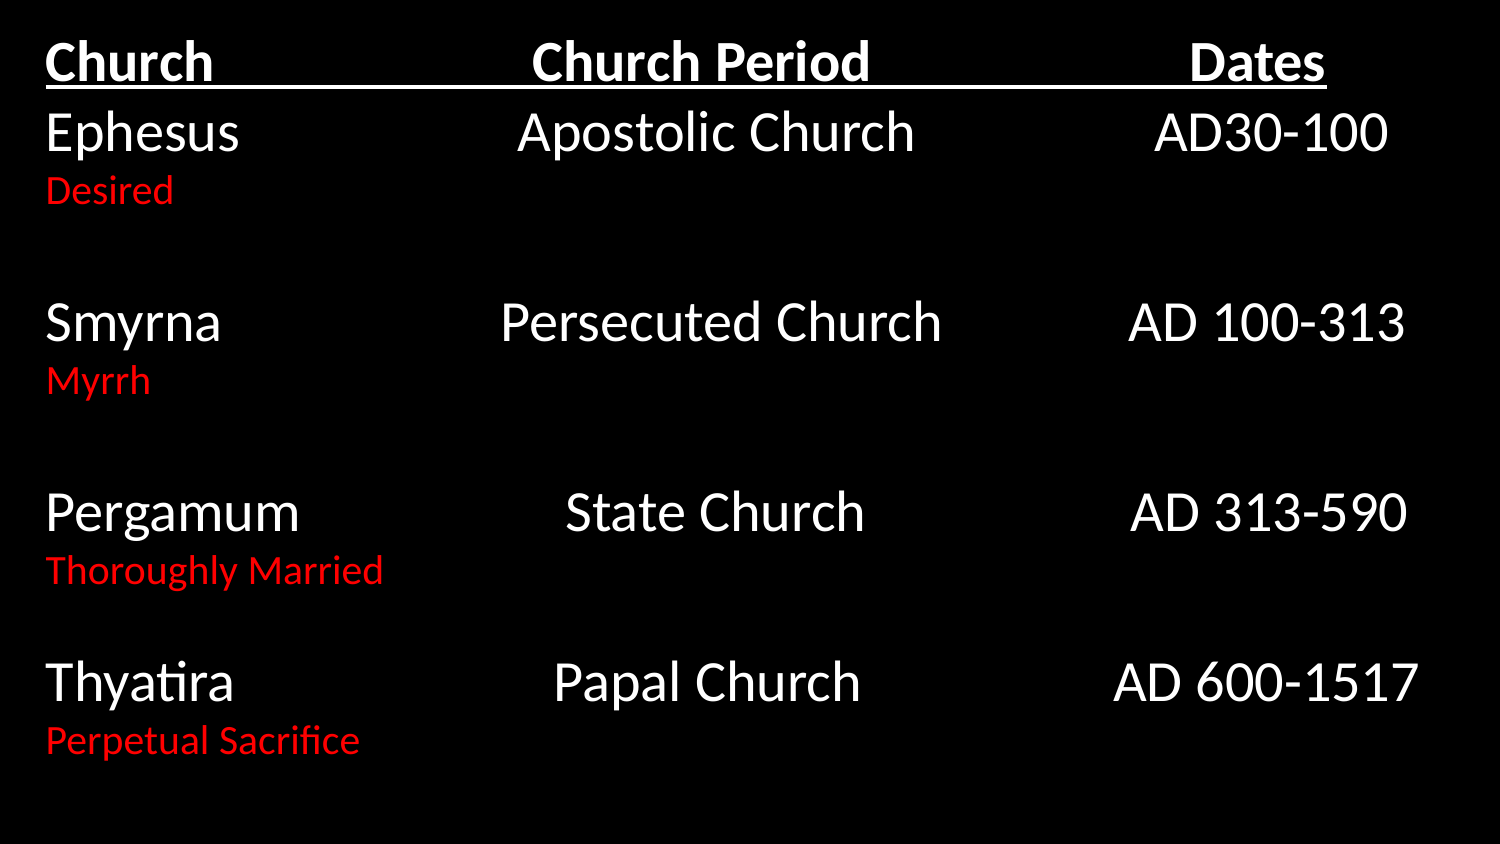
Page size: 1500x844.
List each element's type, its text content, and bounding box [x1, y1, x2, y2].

text_box Church Church Period Dates Ephesus Apostolic Church AD30-100 Desired Smyrna Persecuted Church AD 100-313 Myrrh Pergamum State Church AD 313-590 Thoroughly Married Thyatira Papal Church AD 600-1517 Perpetual Sacrifice [30, 15, 1476, 844]
